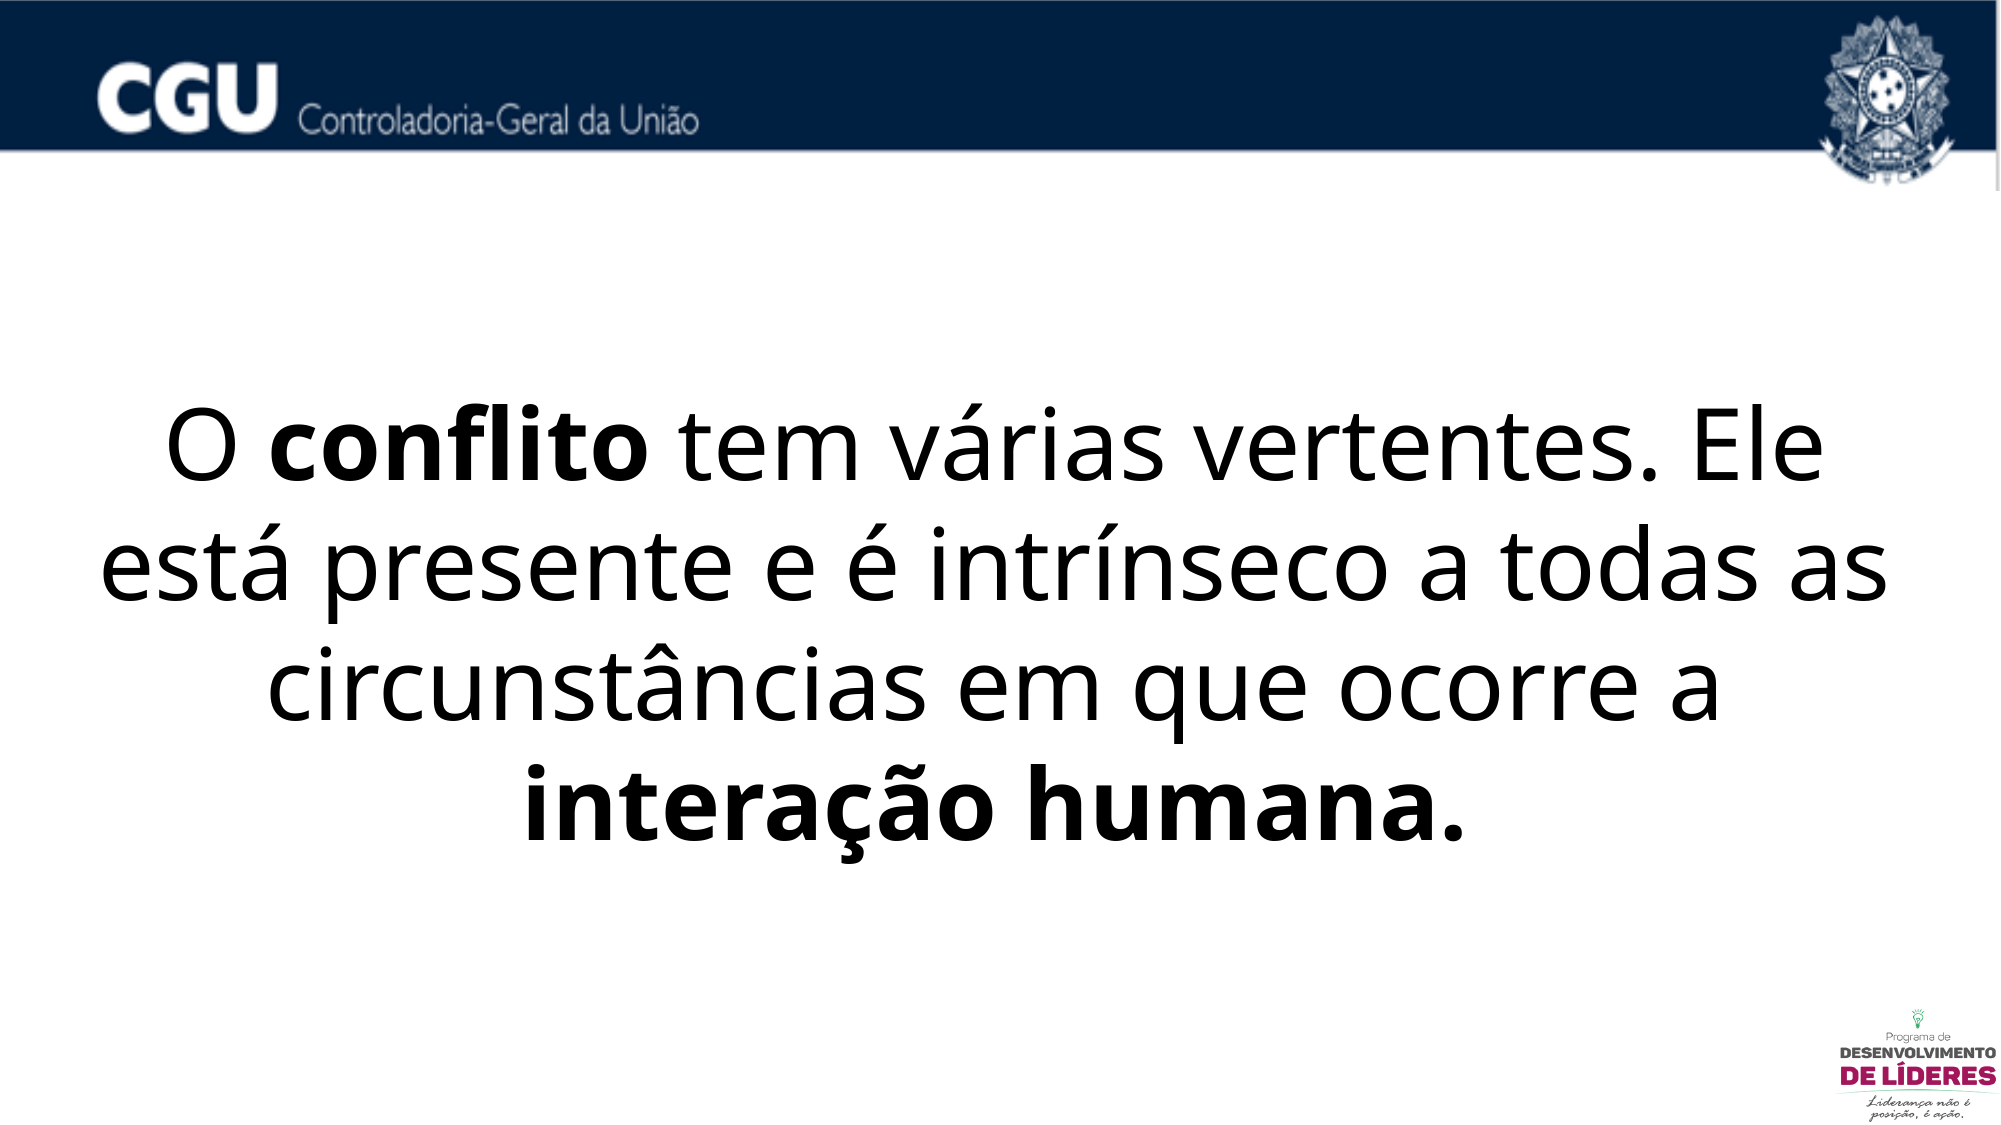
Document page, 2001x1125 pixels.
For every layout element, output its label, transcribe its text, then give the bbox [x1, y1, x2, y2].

picture [1835, 1005, 2000, 1125]
picture [0, 0, 2000, 191]
text_box O conflito tem várias vertentes. Ele está presente e é intrínseco a todas as circunstâncias em que ocorre a interação humana. [69, 373, 1922, 868]
